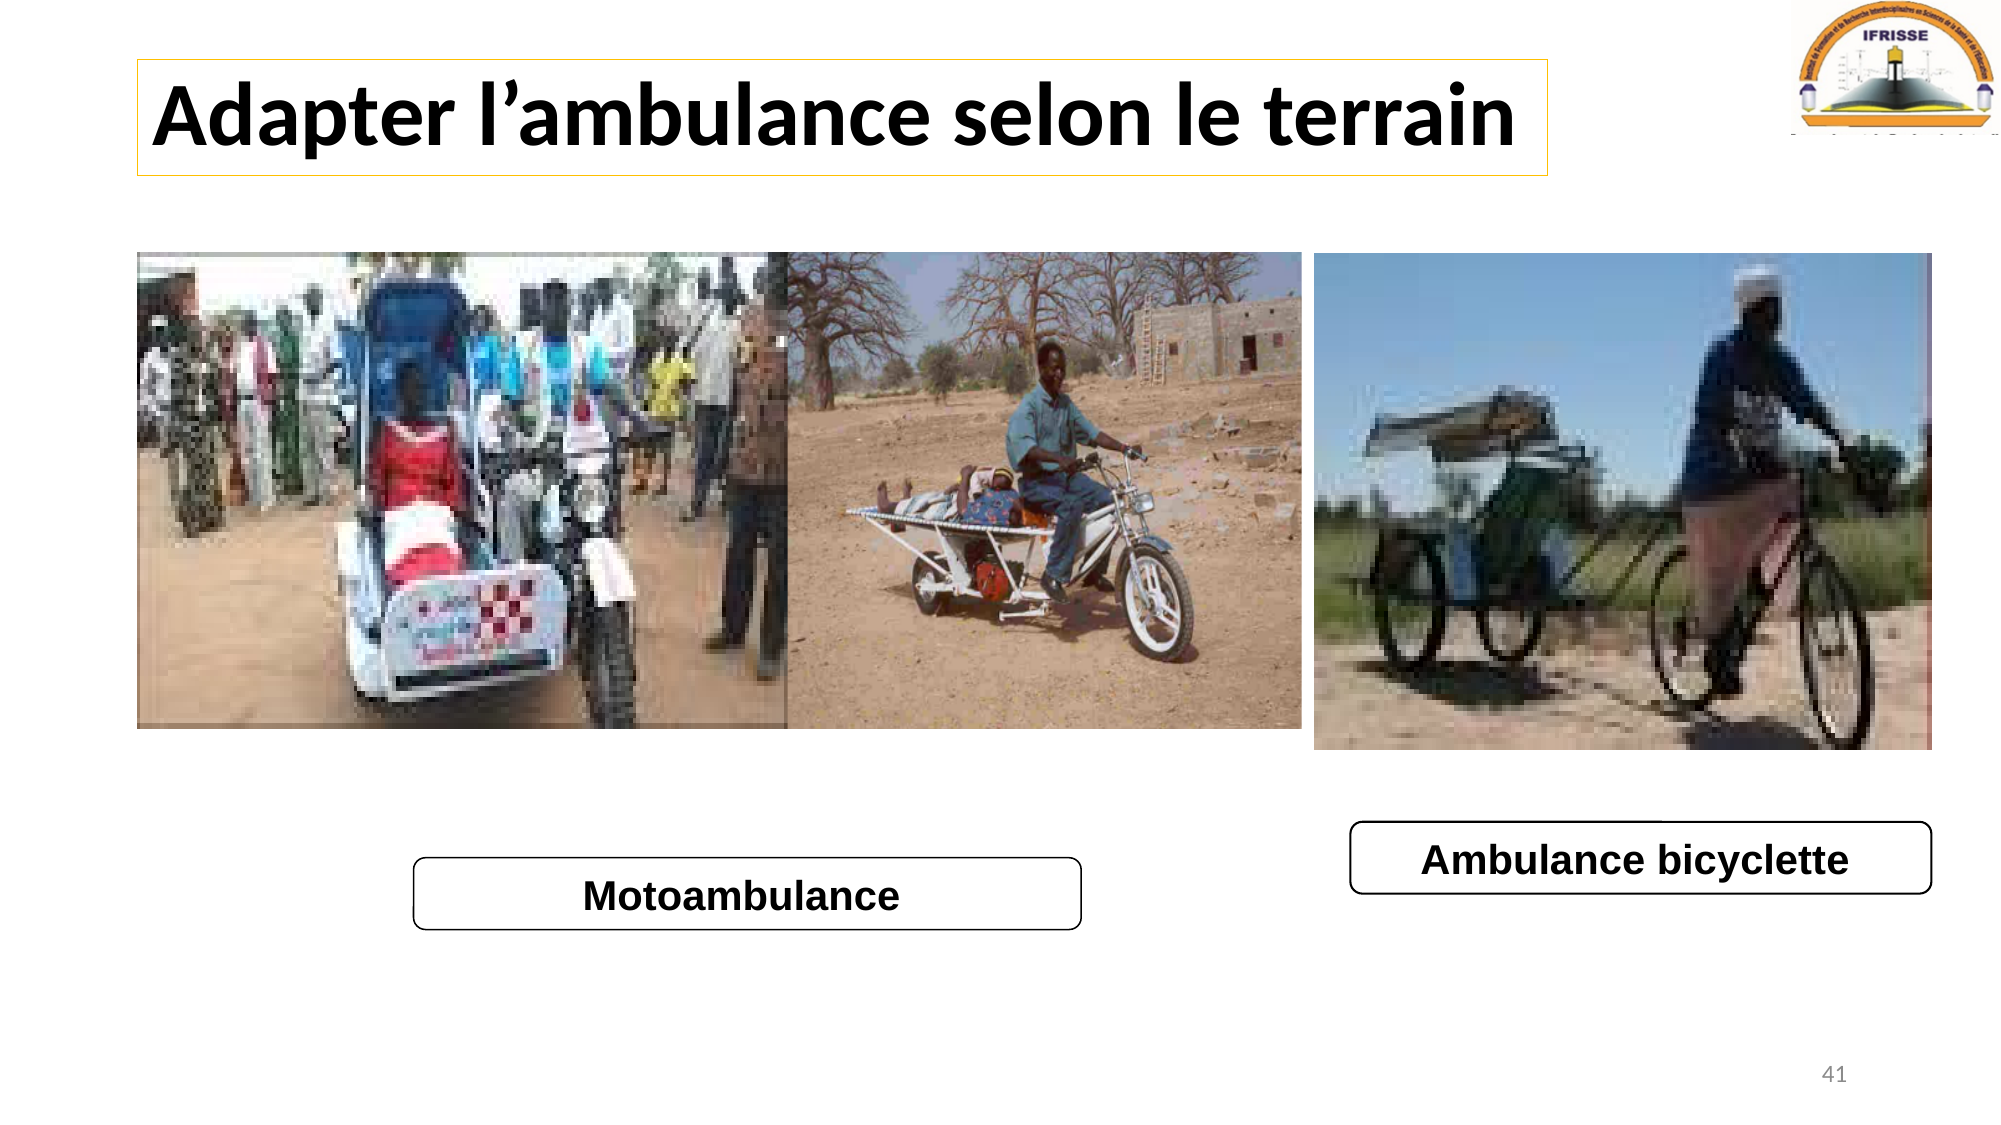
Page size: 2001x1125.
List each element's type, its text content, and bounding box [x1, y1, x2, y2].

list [1314, 253, 1932, 750]
text_box Motoambulance [413, 857, 1082, 930]
picture [1791, 0, 2000, 135]
title Adapter l’ambulance selon le terrain [137, 59, 1548, 176]
text_box Ambulance bicyclette [1349, 820, 1933, 895]
slide_number 41 [1412, 1042, 1863, 1103]
picture [787, 252, 1302, 729]
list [137, 252, 787, 729]
